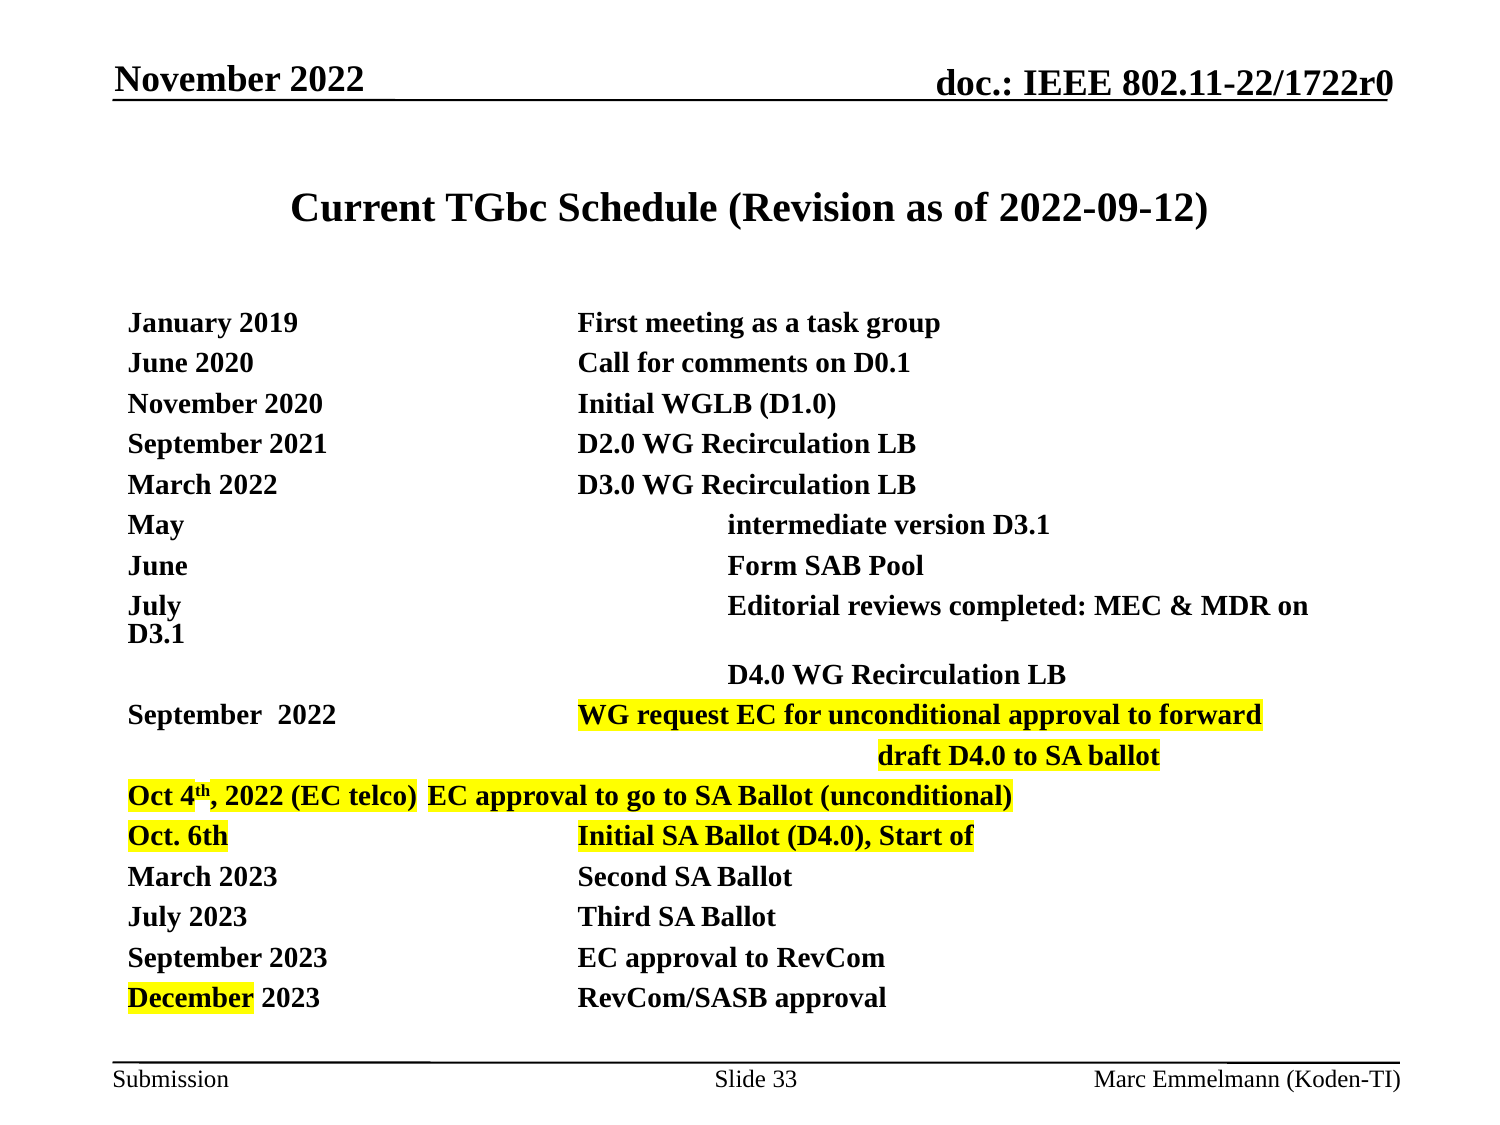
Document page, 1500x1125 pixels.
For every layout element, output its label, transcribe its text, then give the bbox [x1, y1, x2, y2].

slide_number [114, 54, 423, 100]
slide_number Slide 33 [712, 1061, 800, 1123]
footer Marc Emmelmann (Koden-TI) [878, 1061, 1402, 1093]
title Current TGbc Schedule (Revision as of 2022-09-12) [112, 130, 1388, 280]
list January 2019 First meeting as a task group June 2020 Call for comments on D0.1 November 2020 Initial WGLB (D1.0) September 2021 D2.0 WG Recirculation LB March 2022 D3.0 WG Recirculation LB May intermediate version D3.1 June Form SAB Pool July Editorial reviews completed: MEC & MDR on D3.1 D4.0 WG Recirculation LB September 2022 WG request EC for unconditional approval to forward draft D4.0 to SA ballot Oct 4th, 2022 (EC telco) EC approval to go to SA Ballot (unconditional) Oct. 6th Initial SA Ballot (D4.0), Start of March 2023 Second SA Ballot July 2023 Third SA Ballot September 2023 EC approval to RevCom December 2023 RevCom/SASB approval [112, 302, 1388, 856]
